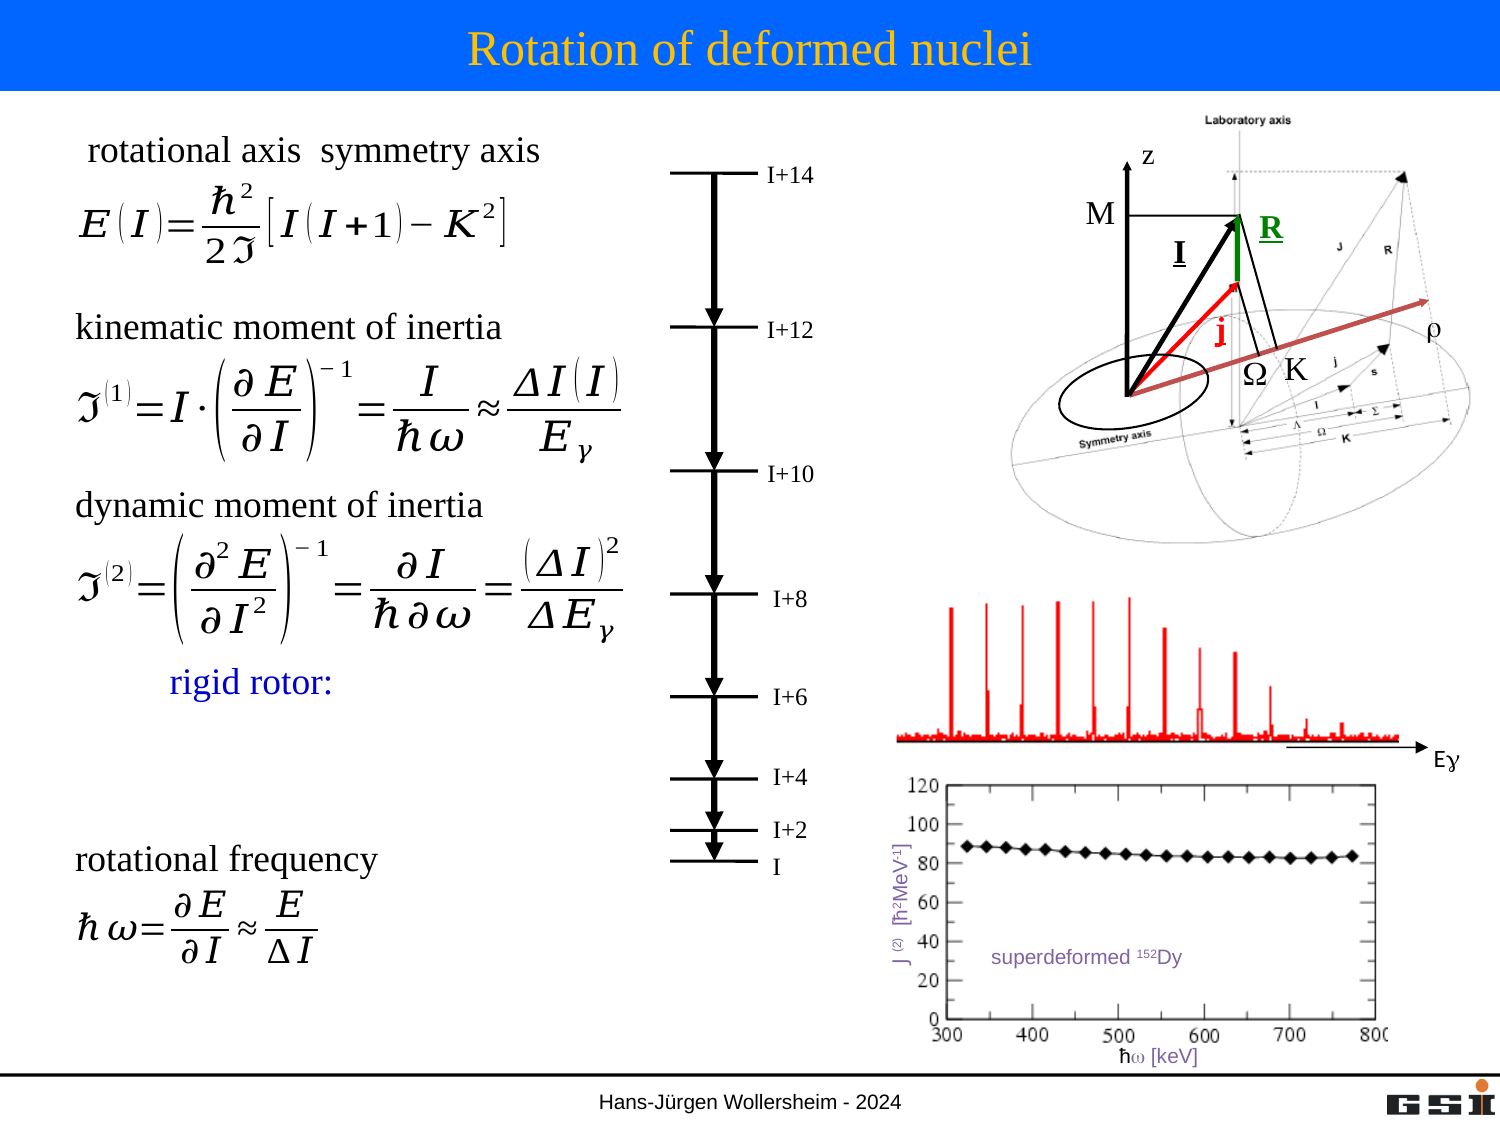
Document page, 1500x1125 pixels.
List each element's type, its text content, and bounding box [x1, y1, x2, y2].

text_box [994, 97, 1476, 552]
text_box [1057, 128, 1458, 427]
picture [1387, 1079, 1495, 1115]
title Rotation of deformed nuclei [0, 0, 1500, 91]
text_box rotational frequency [60, 826, 395, 887]
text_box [896, 593, 1476, 781]
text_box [669, 150, 831, 889]
text_box dynamic moment of inertia [60, 472, 499, 533]
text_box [879, 772, 1389, 1076]
text_box kinematic moment of inertia [60, 295, 518, 355]
